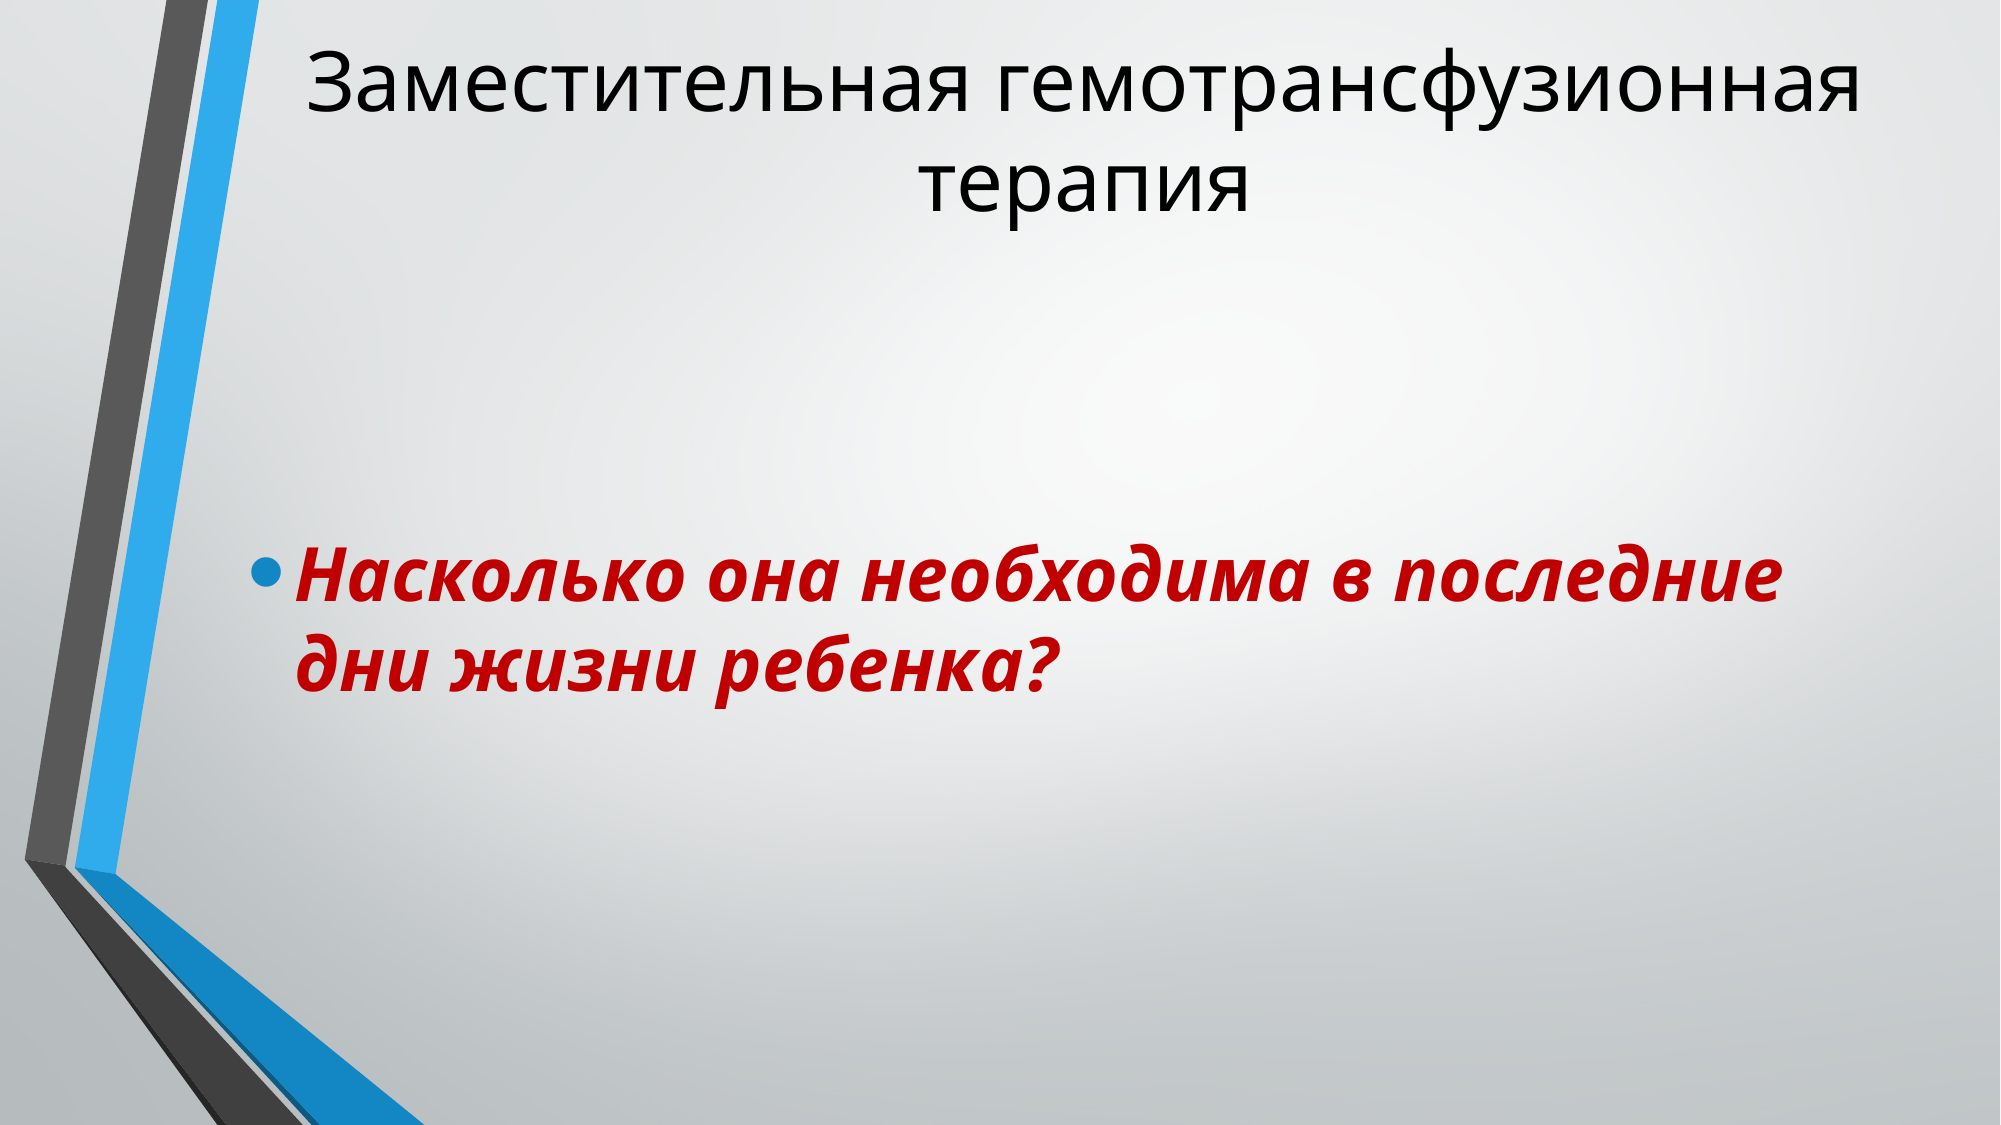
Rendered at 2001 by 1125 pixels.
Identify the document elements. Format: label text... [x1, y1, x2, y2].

title Заместительная гемотрансфузионная терапия [264, 0, 1908, 273]
list Насколько она необходима в последние дни жизни ребенка? [232, 282, 1887, 950]
